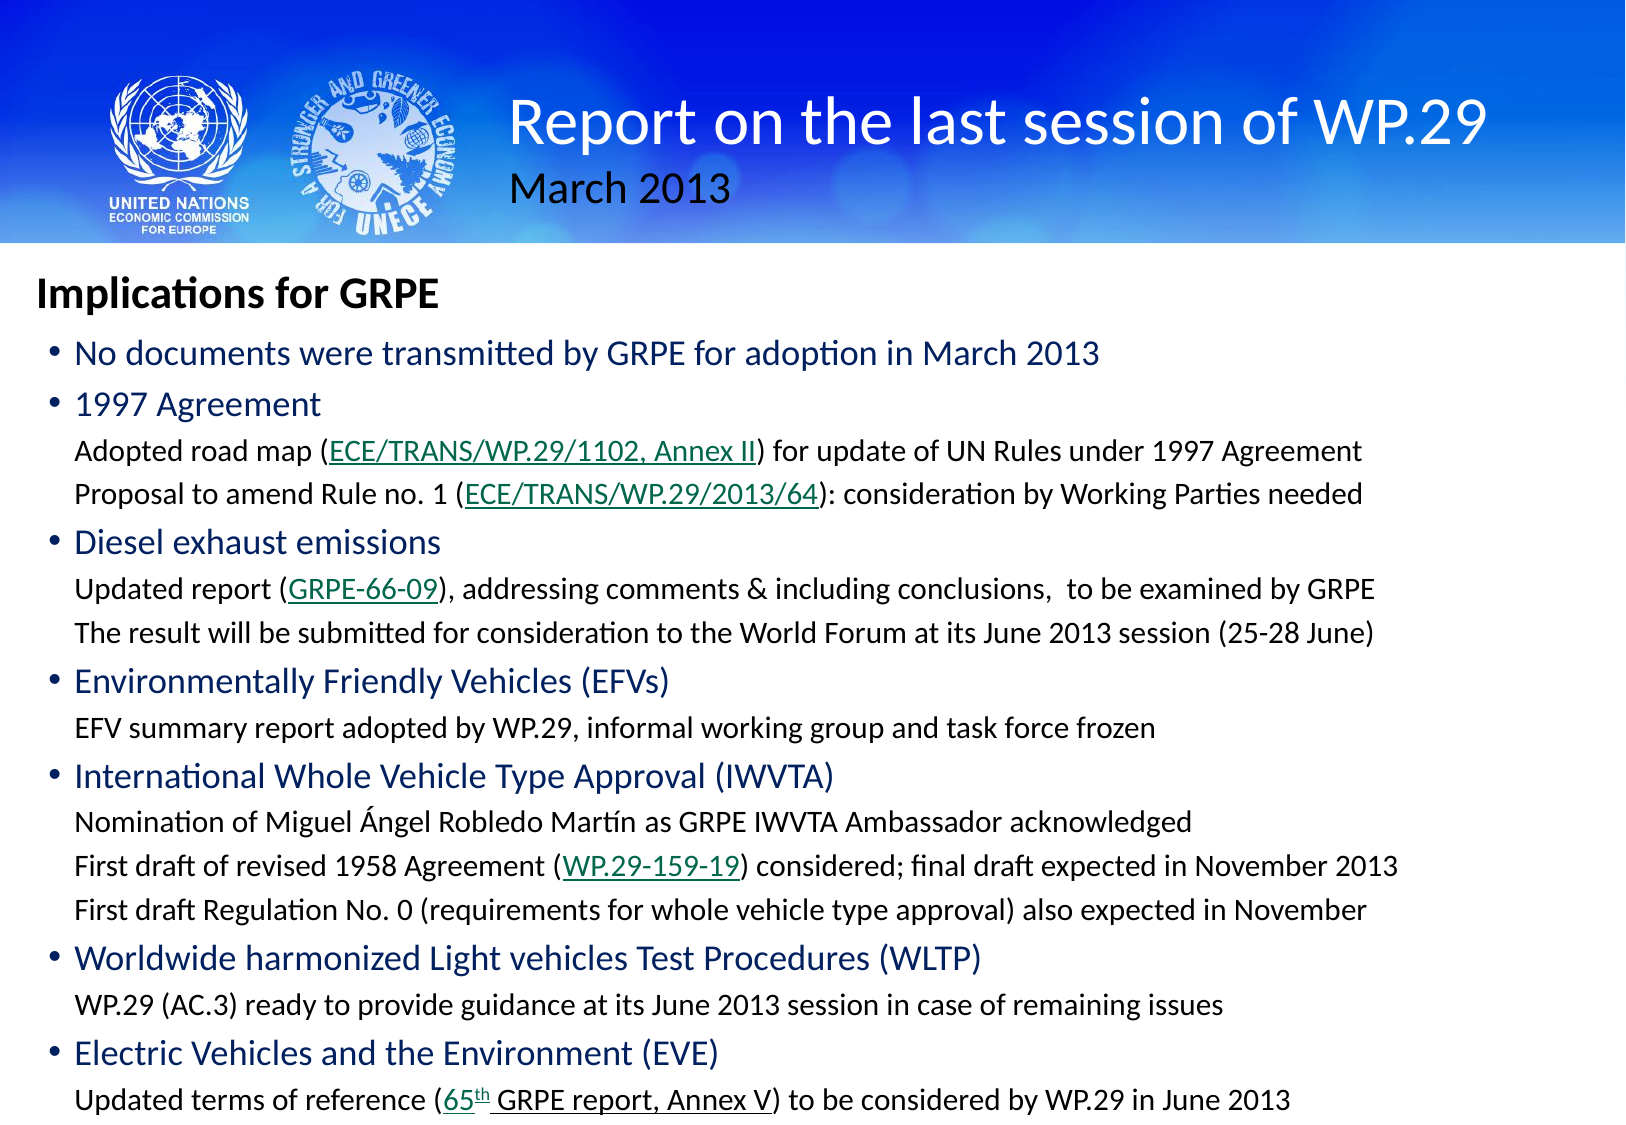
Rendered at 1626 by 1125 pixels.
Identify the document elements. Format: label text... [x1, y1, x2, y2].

title Report on the last session of WP.29 March 2013 [493, 45, 1544, 244]
picture [0, 0, 1626, 1125]
list Implications for GRPE No documents were transmitted by GRPE for adoption in March 2013 1997 Agreement Adopted road map (ECE/TRANS/WP.29/1102, Annex II) for update of UN Rules under 1997 Agreement Proposal to amend Rule no. 1 (ECE/TRANS/WP.29/2013/64): consideration by Working Parties needed Diesel exhaust emissions Updated report (GRPE-66-09), addressing comments & including conclusions, to be examined by GRPE The result will be submitted for consideration to the World Forum at its June 2013 session (25-28 June) Environmentally Friendly Vehicles (EFVs) EFV summary report adopted by WP.29, informal working group and task force frozen International Whole Vehicle Type Approval (IWVTA) Nomination of Miguel Ángel Robledo Martín as GRPE IWVTA Ambassador acknowledged First draft of revised 1958 Agreement (WP.29-159-19) considered; final draft expected in November 2013 First draft Regulation No. 0 (requirements for whole vehicle type approval) also expected in November Worldwide harmonized Light vehicles Test Procedures (WLTP) WP.29 (AC.3) ready to provide guidance at its June 2013 session in case of remaining issues Electric Vehicles and the Environment (EVE) Updated terms of reference (65th GRPE report, Annex V) to be considered by WP.29 in June 2013 [21, 255, 1604, 1125]
